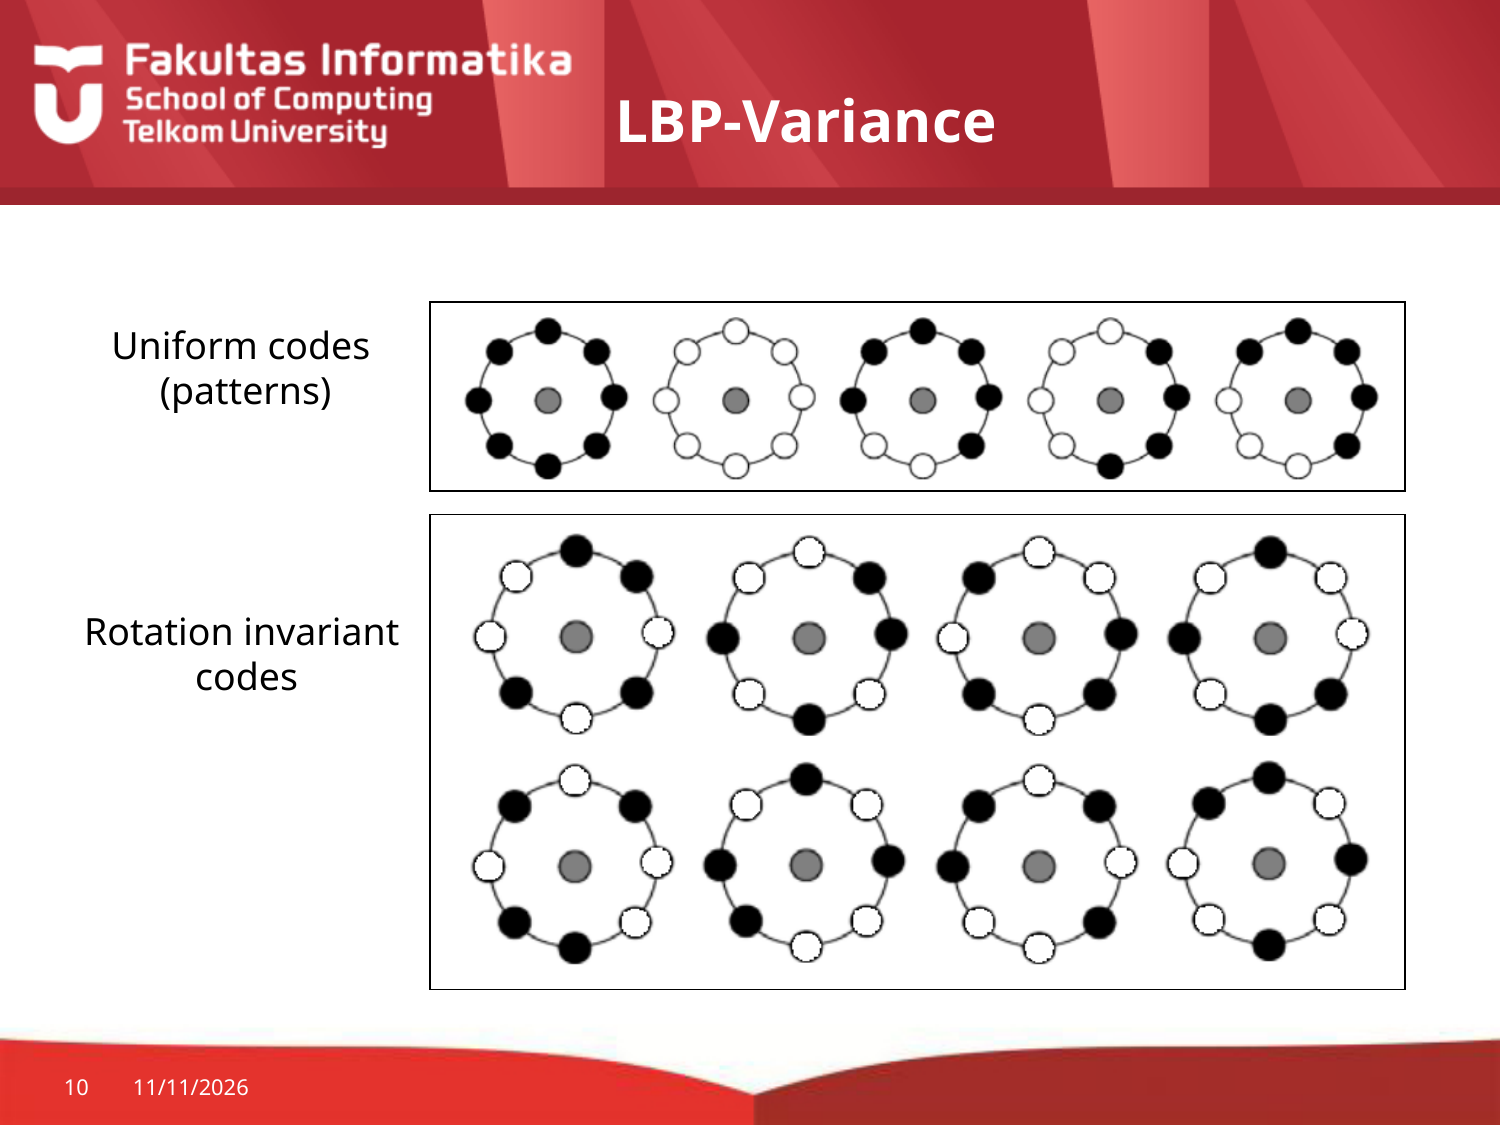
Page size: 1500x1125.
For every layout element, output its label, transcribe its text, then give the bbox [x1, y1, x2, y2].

picture [430, 515, 1405, 990]
text_box Uniform codes (patterns) [96, 314, 396, 419]
picture [430, 302, 1405, 491]
title LBP-Variance [600, 37, 1438, 200]
picture [0, 1024, 1500, 1125]
slide_number 10 [63, 1058, 123, 1119]
picture [0, 0, 1500, 205]
text_box Rotation invariant codes [69, 600, 425, 706]
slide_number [132, 1058, 403, 1119]
